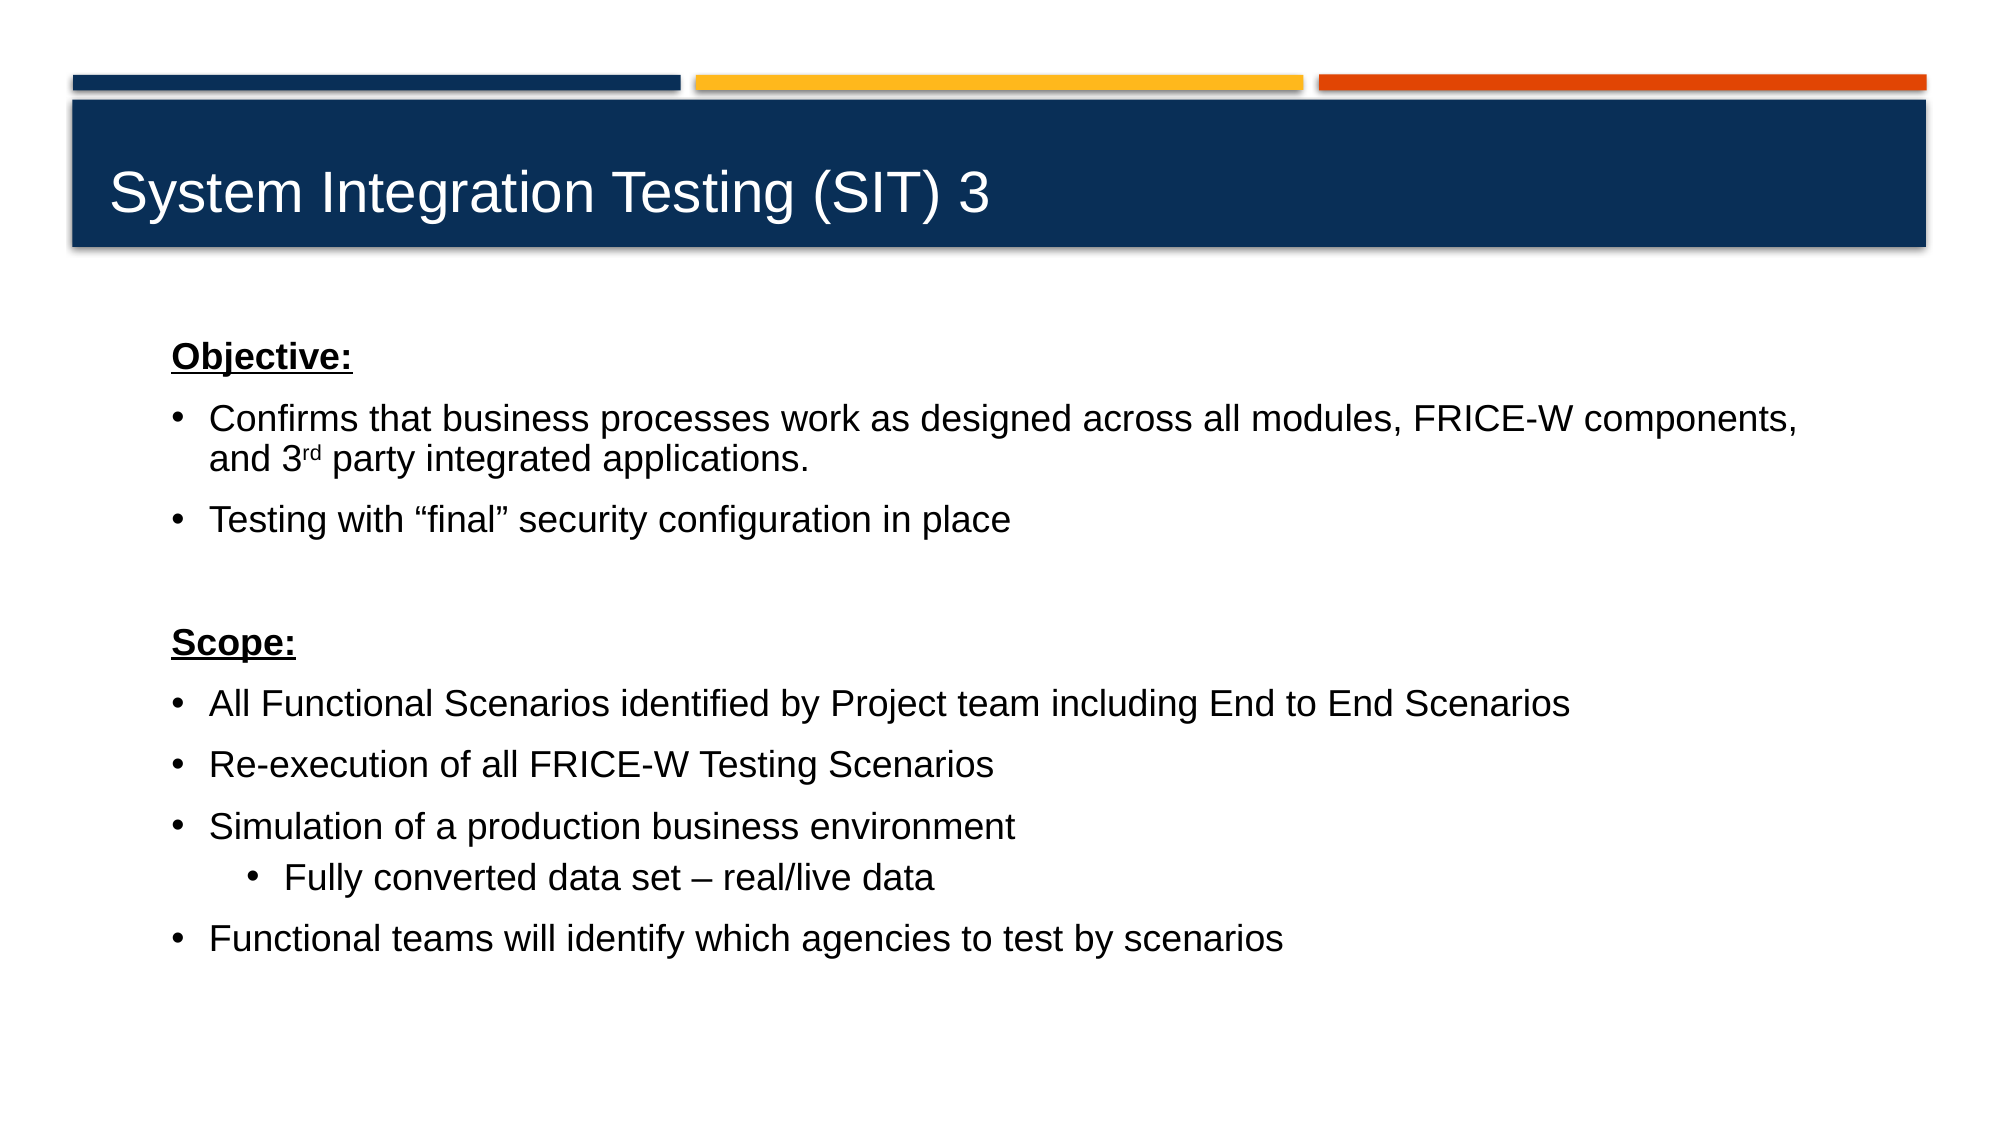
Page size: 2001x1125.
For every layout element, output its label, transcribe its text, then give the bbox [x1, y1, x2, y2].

title System Integration Testing (SIT) 3 [94, 119, 1904, 232]
text_box Objective: Confirms that business processes work as designed across all modules, FRICE-W components, and 3rd party integrated applications. Testing with “final” security configuration in place Scope: All Functional Scenarios identified by Project team including End to End Scenarios Re-execution of all FRICE-W Testing Scenarios Simulation of a production business environment Fully converted data set – real/live data Functional teams will identify which agencies to test by scenarios [156, 329, 1882, 1044]
